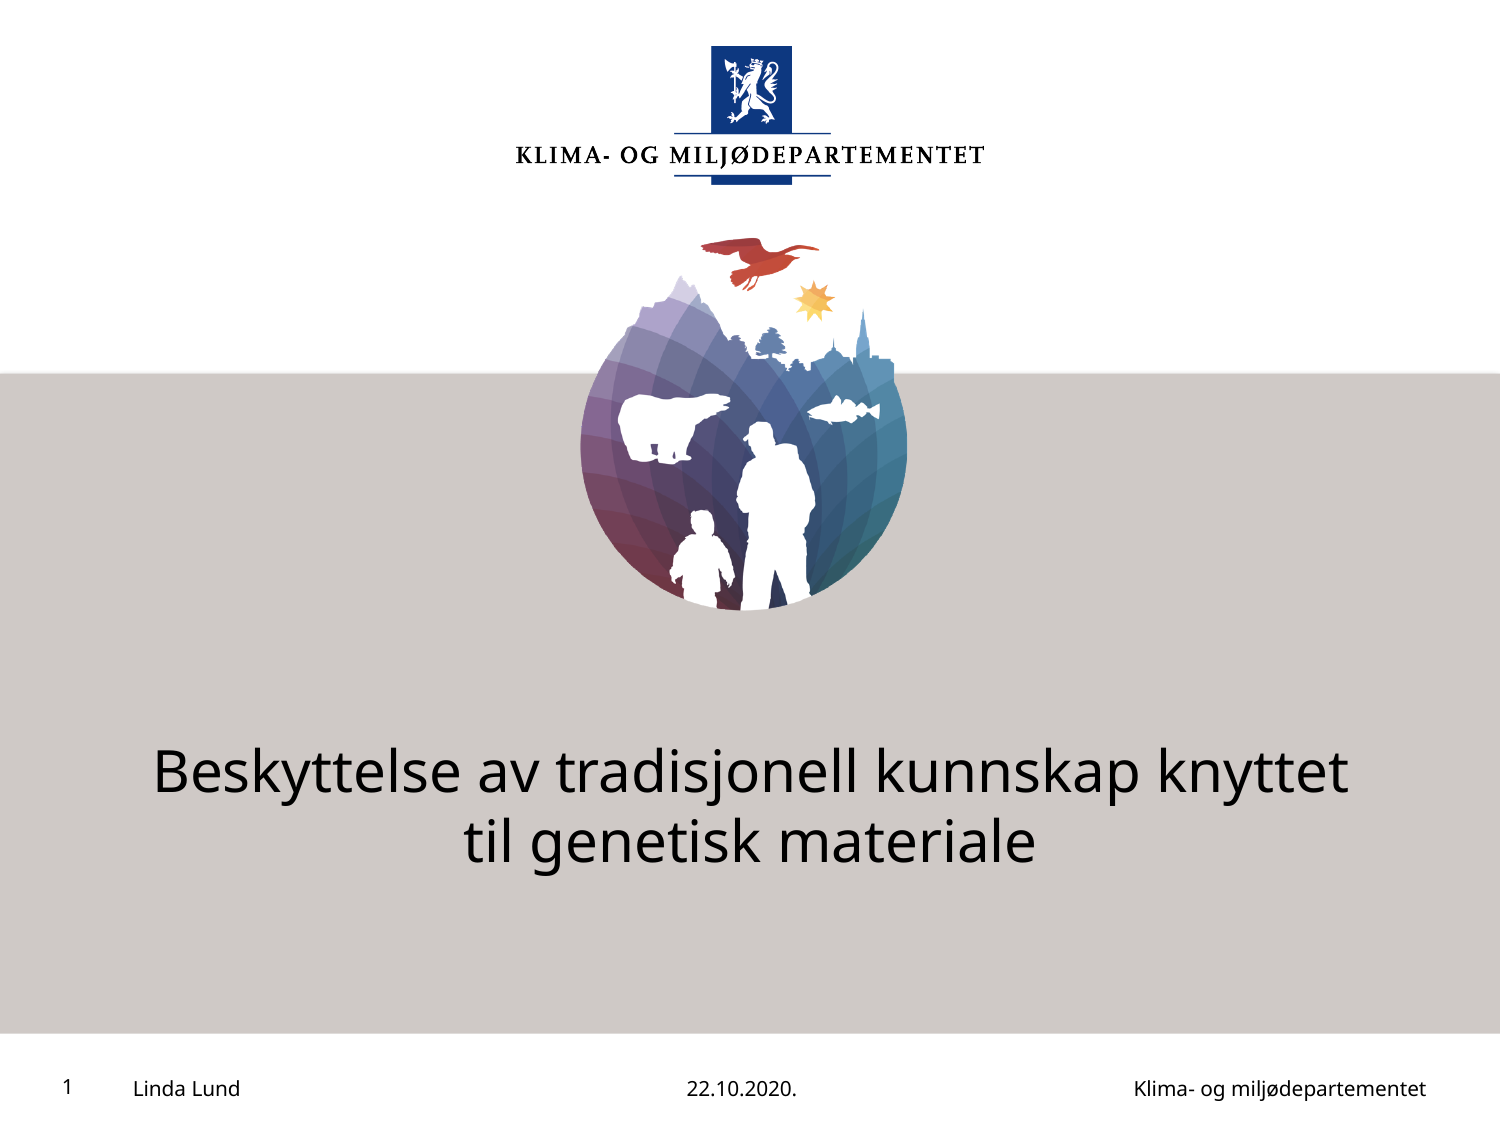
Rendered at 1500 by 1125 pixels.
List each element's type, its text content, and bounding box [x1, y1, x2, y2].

footer Linda Lund [117, 1058, 668, 1117]
picture [516, 46, 984, 185]
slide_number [671, 1058, 1022, 1117]
title Beskyttelse av tradisjonell kunnskap knyttet til genetisk materiale [124, 668, 1378, 882]
slide_number 1 [0, 1058, 89, 1117]
picture [547, 214, 953, 640]
